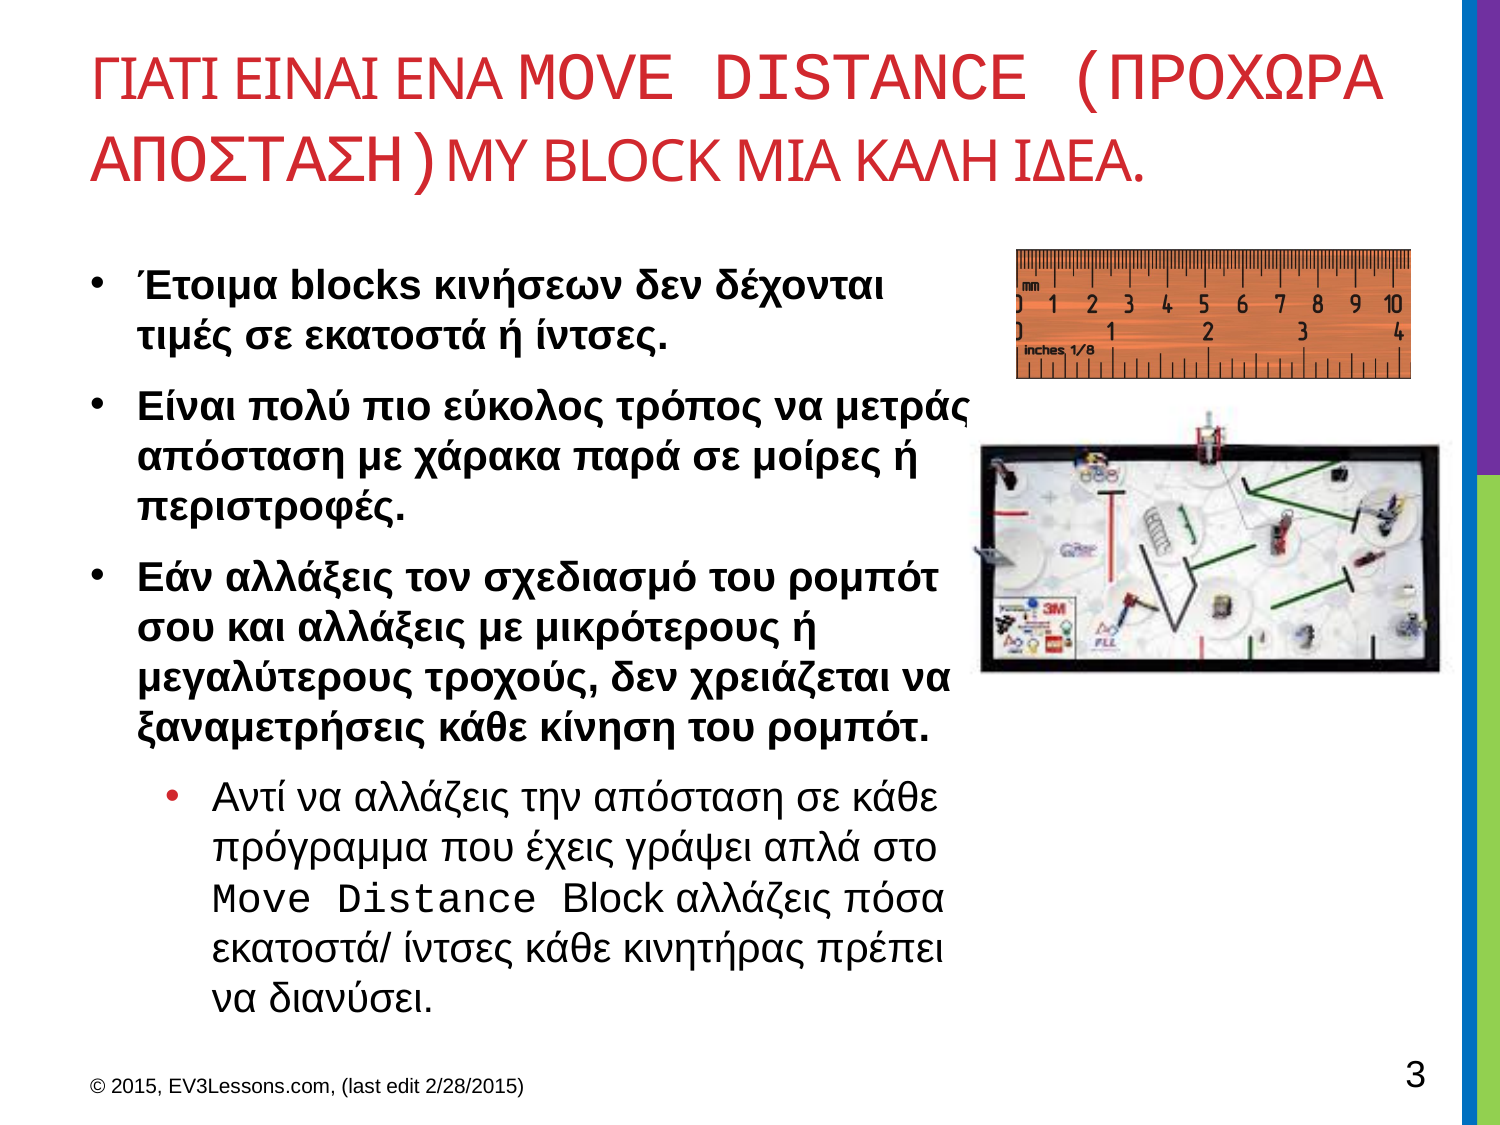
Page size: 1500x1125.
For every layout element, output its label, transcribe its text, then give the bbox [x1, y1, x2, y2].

picture [966, 403, 1461, 692]
slide_number 3 [1390, 1042, 1500, 1103]
footer © 2015, EV3Lessons.com, (last edit 2/28/2015) [75, 1065, 638, 1112]
picture [1016, 249, 1411, 380]
title Γιατι ειναι ενα Move DISTANCE (Προχωρα αποσταση)My Block μια καλη ιδεα. [75, 25, 1428, 250]
list Έτοιμα blocks κινήσεων δεν δέχονται τιμές σε εκατοστά ή ίντσες. Είναι πολύ πιο εύκολος τρόπος να μετράς απόσταση με χάρακα παρά σε μοίρες ή περιστροφές. Εάν αλλάξεις τον σχεδιασμό του ρομπότ σου και αλλάξεις με μικρότερους ή μεγαλύτερους τροχούς, δεν χρειάζεται να ξαναμετρήσεις κάθε κίνηση του ρομπότ. Αντί να αλλάζεις την απόσταση σε κάθε πρόγραμμα που έχεις γράψει απλά στο Move Distance Block αλλάζεις πόσα εκατοστά/ ίντσες κάθε κινητήρας πρέπει να διανύσει. [75, 250, 989, 968]
